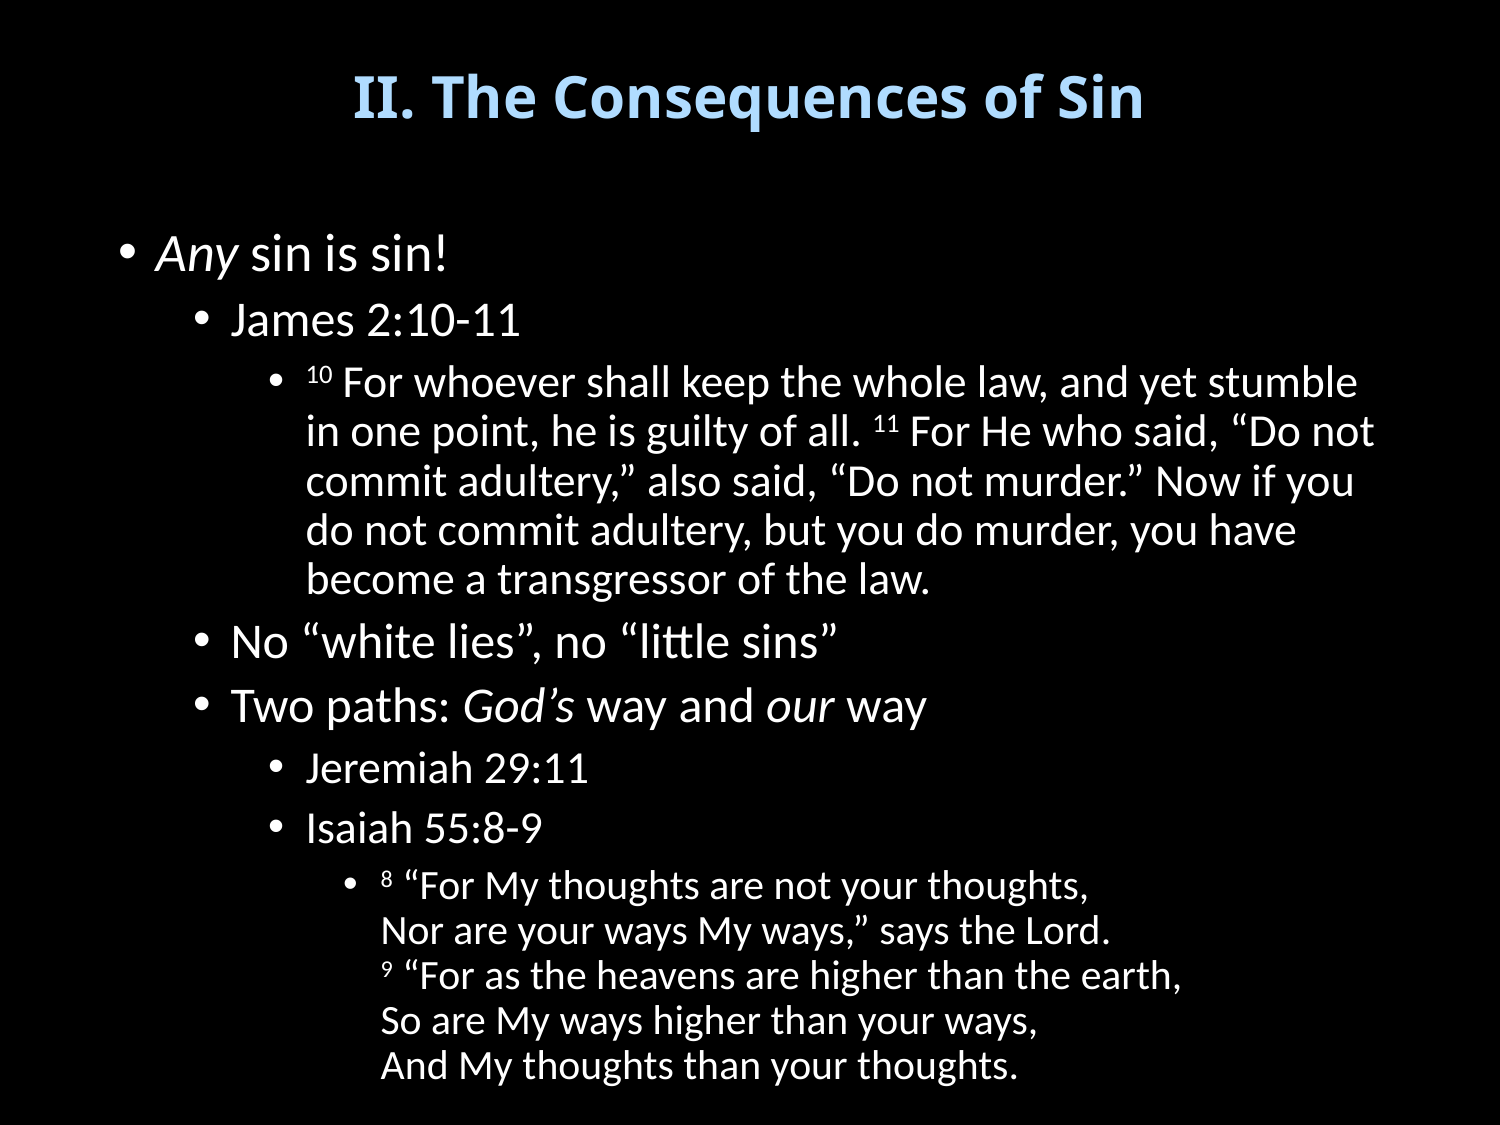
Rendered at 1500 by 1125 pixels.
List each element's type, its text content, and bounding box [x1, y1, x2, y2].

title II. The Consequences of Sin [103, 59, 1397, 139]
list Any sin is sin! James 2:10-11 10 For whoever shall keep the whole law, and yet stumble in one point, he is guilty of all. 11 For He who said, “Do not commit adultery,” also said, “Do not murder.” Now if you do not commit adultery, but you do murder, you have become a transgressor of the law. No “white lies”, no “little sins” Two paths: God’s way and our way Jeremiah 29:11 Isaiah 55:8-9 8 “For My thoughts are not your thoughts, Nor are your ways My ways,” says the Lord. 9 “For as the heavens are higher than the earth, So are My ways higher than your ways, And My thoughts than your thoughts. [103, 217, 1397, 1073]
